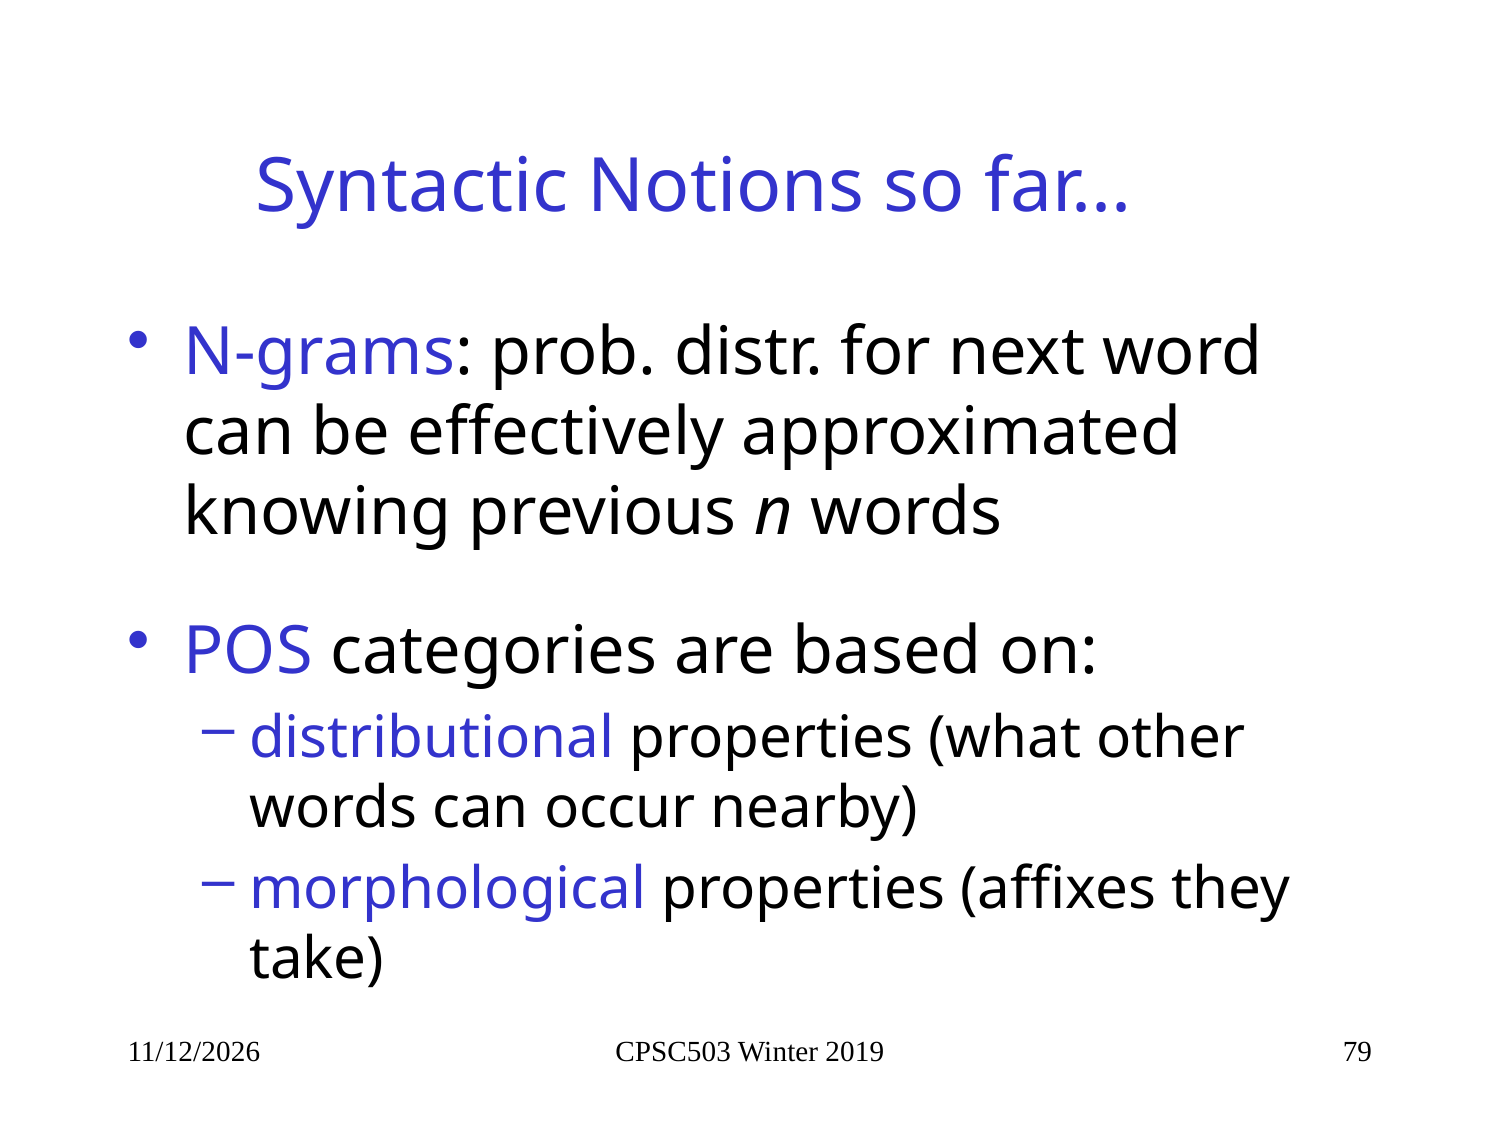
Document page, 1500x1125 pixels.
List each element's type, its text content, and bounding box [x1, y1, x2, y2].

text_box POS categories are based on: distributional properties (what other words can occur nearby) morphological properties (affixes they take) [112, 600, 1388, 1013]
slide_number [112, 1024, 426, 1101]
list N-grams: prob. distr. for next word can be effectively approximated knowing previous n words [112, 299, 1388, 588]
title Syntactic Notions so far... [0, 87, 1388, 276]
footer CPSC503 Winter 2019 [512, 1024, 988, 1101]
slide_number 79 [1074, 1024, 1388, 1101]
